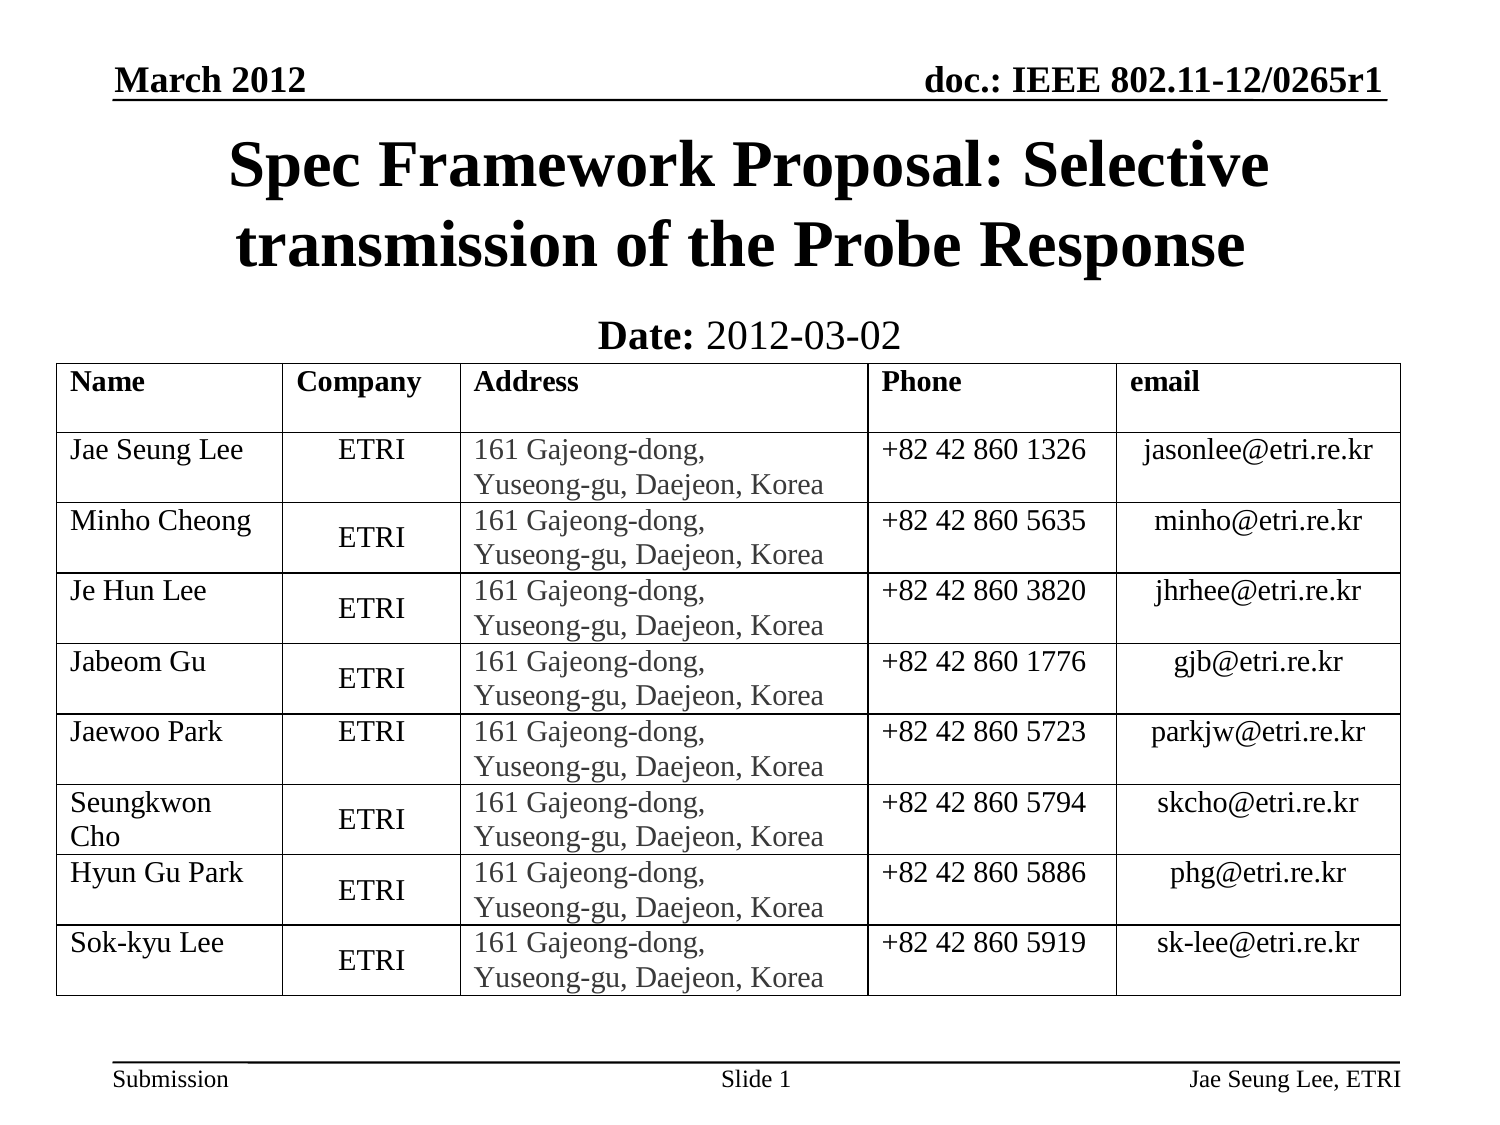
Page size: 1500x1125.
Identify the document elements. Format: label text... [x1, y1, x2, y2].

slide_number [114, 54, 309, 101]
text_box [37, 362, 1463, 1125]
title Spec Framework Proposal: Selective transmission of the Probe Response [112, 112, 1388, 288]
list Date: 2012-03-02 [112, 299, 1388, 361]
